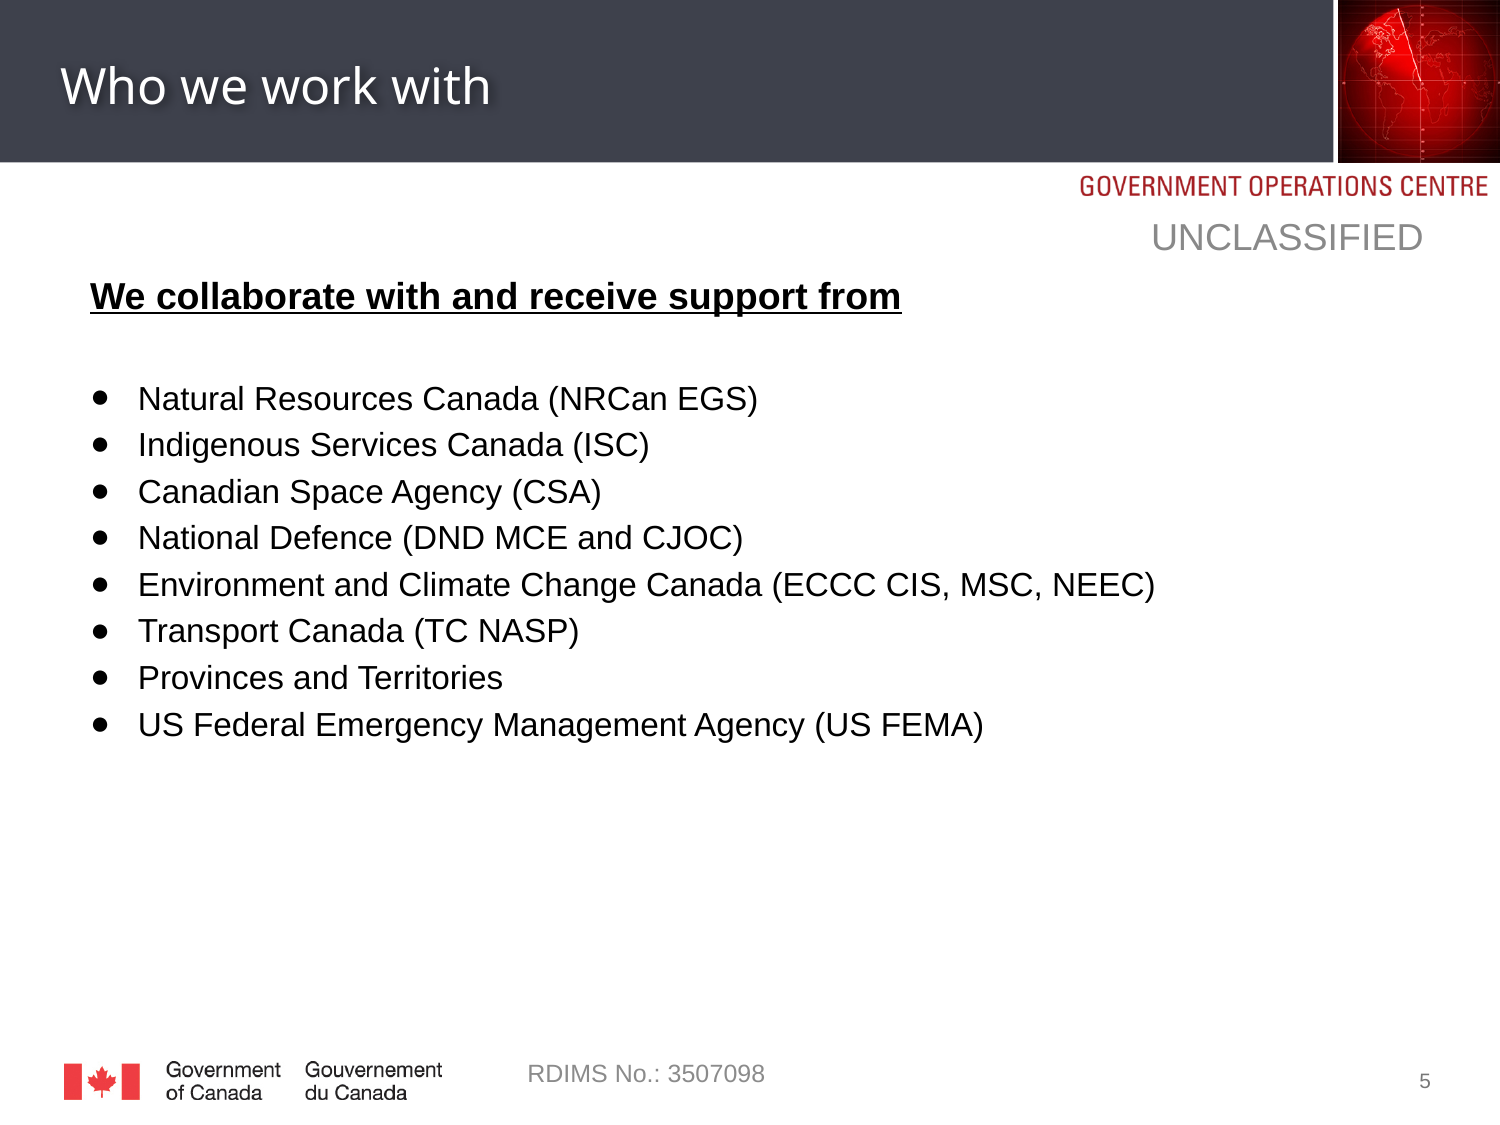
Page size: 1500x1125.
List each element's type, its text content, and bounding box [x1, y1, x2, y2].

list We collaborate with and receive support from Natural Resources Canada (NRCan EGS) Indigenous Services Canada (ISC) Canadian Space Agency (CSA) National Defence (DND MCE and CJOC) Environment and Climate Change Canada (ECCC CIS, MSC, NEEC) Transport Canada (TC NASP) Provinces and Territories US Federal Emergency Management Agency (US FEMA) [75, 212, 1425, 930]
picture [1074, 169, 1494, 200]
title Who we work with [45, 15, 1396, 154]
slide_number UNCLASSIFIED [1087, 205, 1488, 266]
picture [64, 1061, 442, 1100]
slide_number 5 [1095, 1059, 1446, 1103]
picture [1338, 0, 1500, 163]
footer RDIMS No.: 3507098 [512, 1042, 988, 1103]
